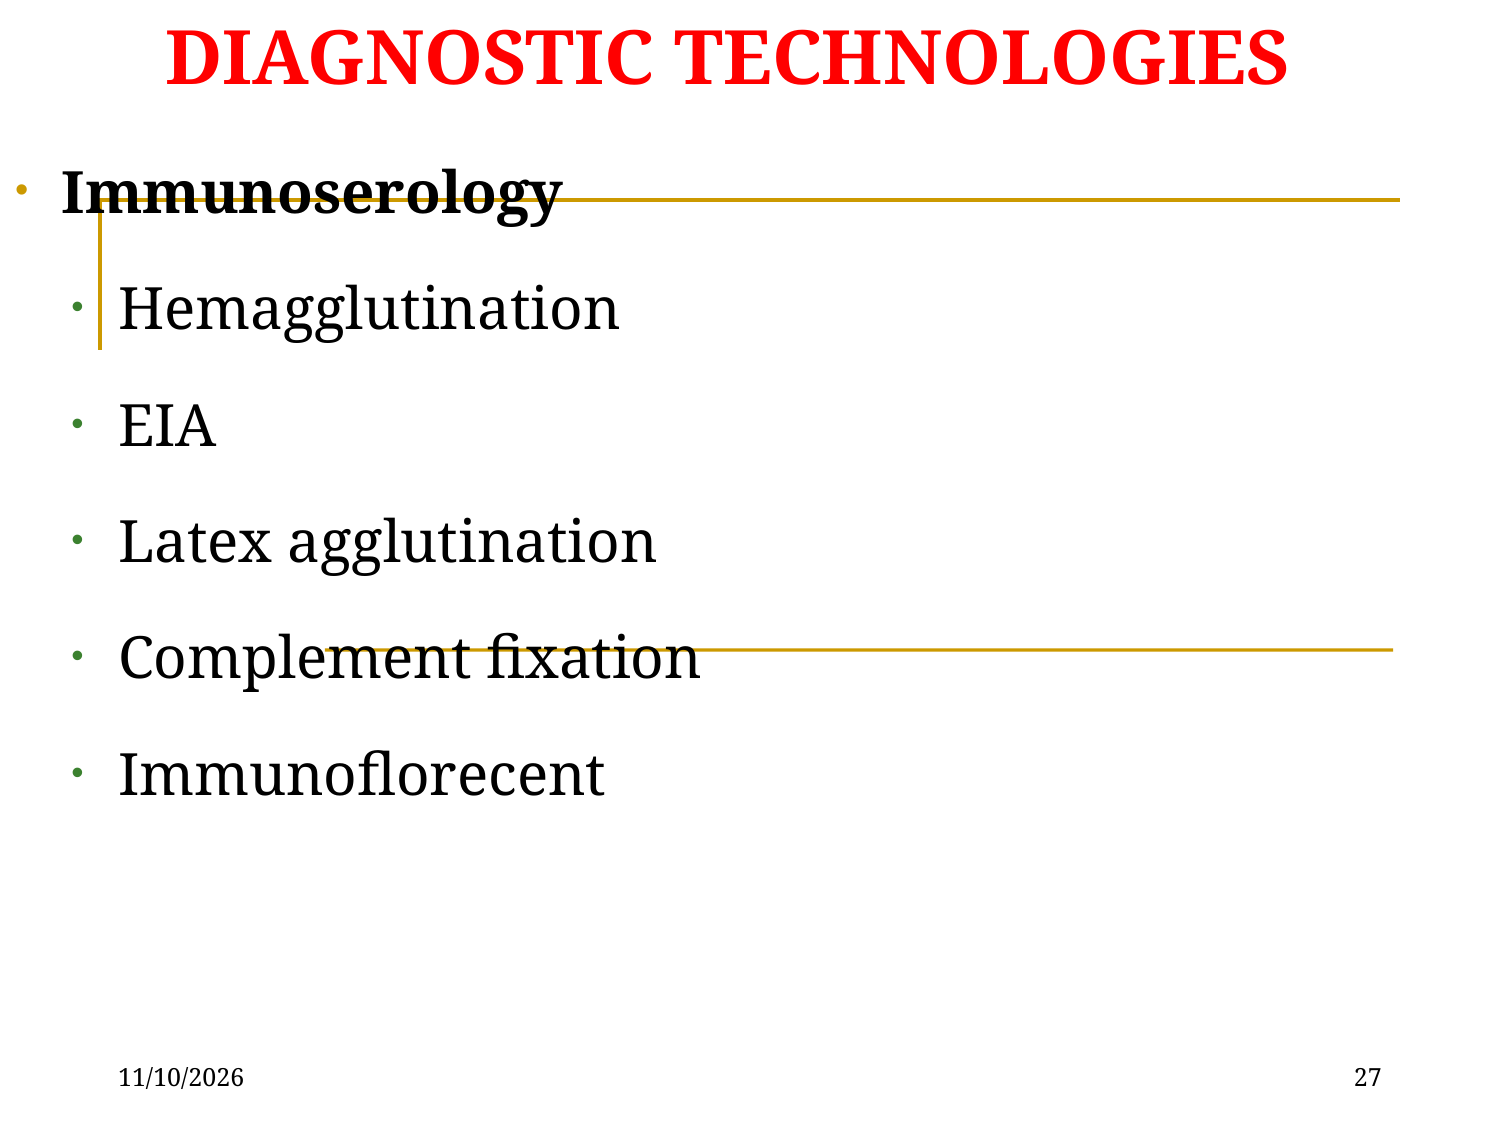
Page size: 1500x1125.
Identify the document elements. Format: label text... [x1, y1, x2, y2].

title DIAGNOSTIC TECHNOLOGIES [149, 1, 1426, 112]
slide_number 27 [1059, 1042, 1398, 1103]
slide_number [102, 1042, 441, 1103]
subtitle Immunoserology Hemagglutination EIA Latex agglutination Complement fixation Immunoflorecent [0, 112, 1488, 1125]
